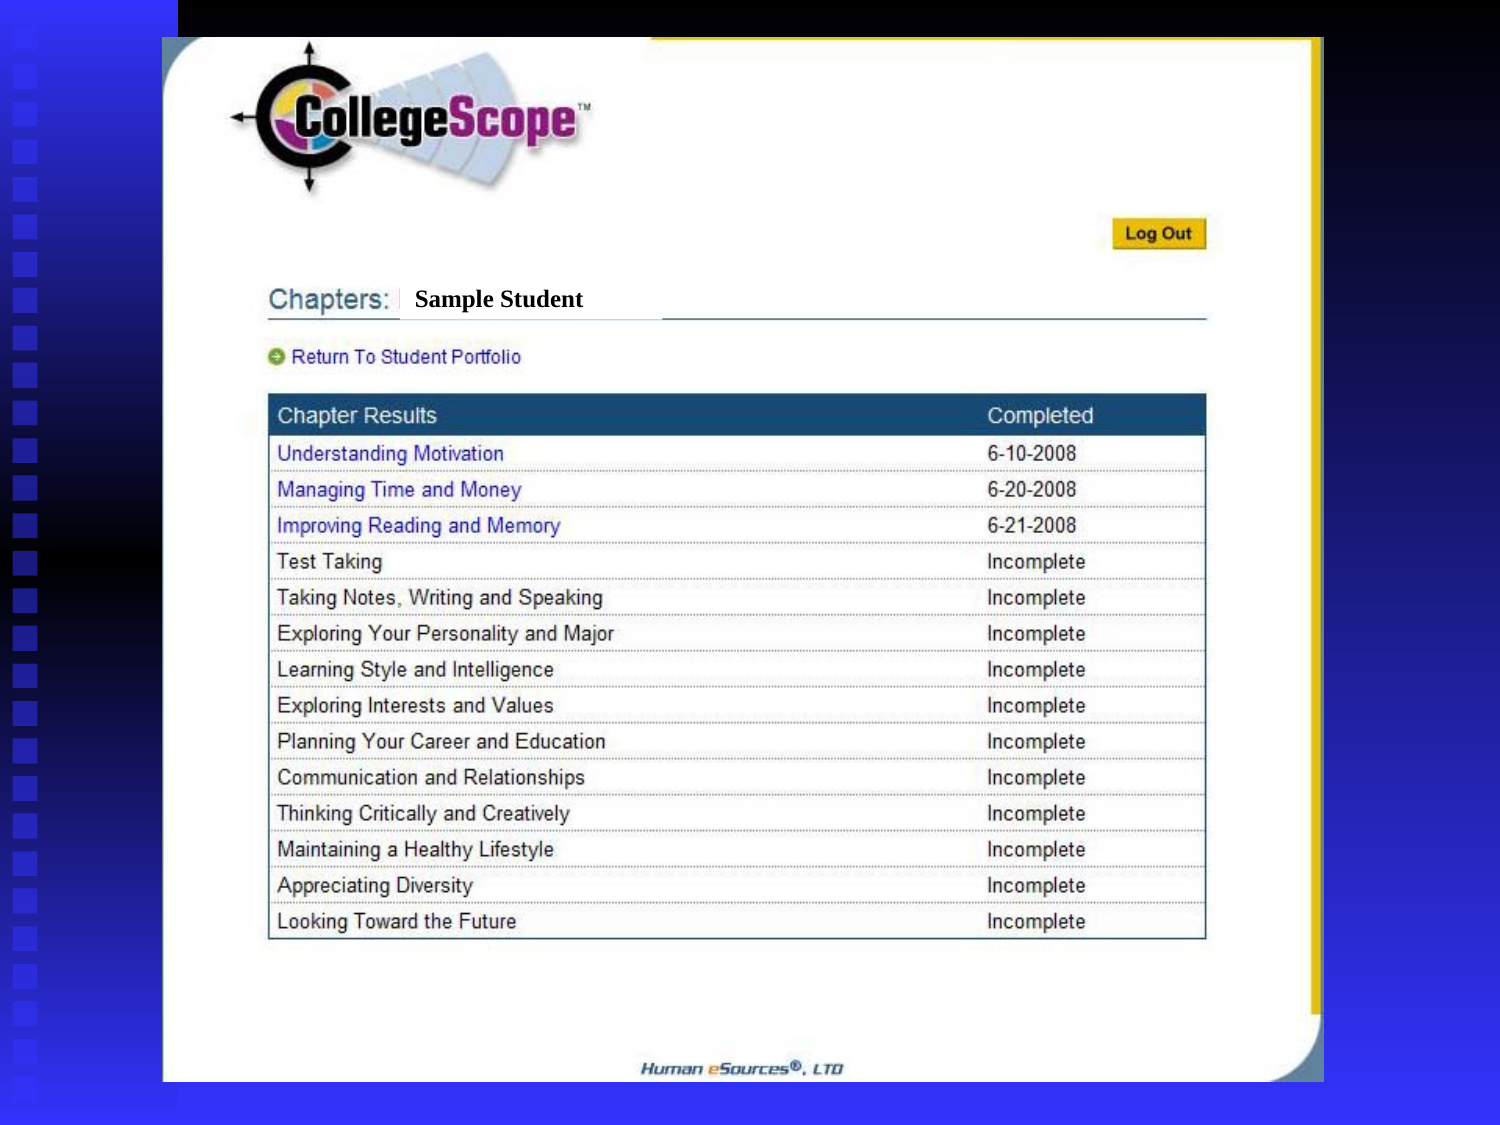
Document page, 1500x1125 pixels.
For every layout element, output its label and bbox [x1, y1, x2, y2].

picture [162, 37, 1324, 1082]
